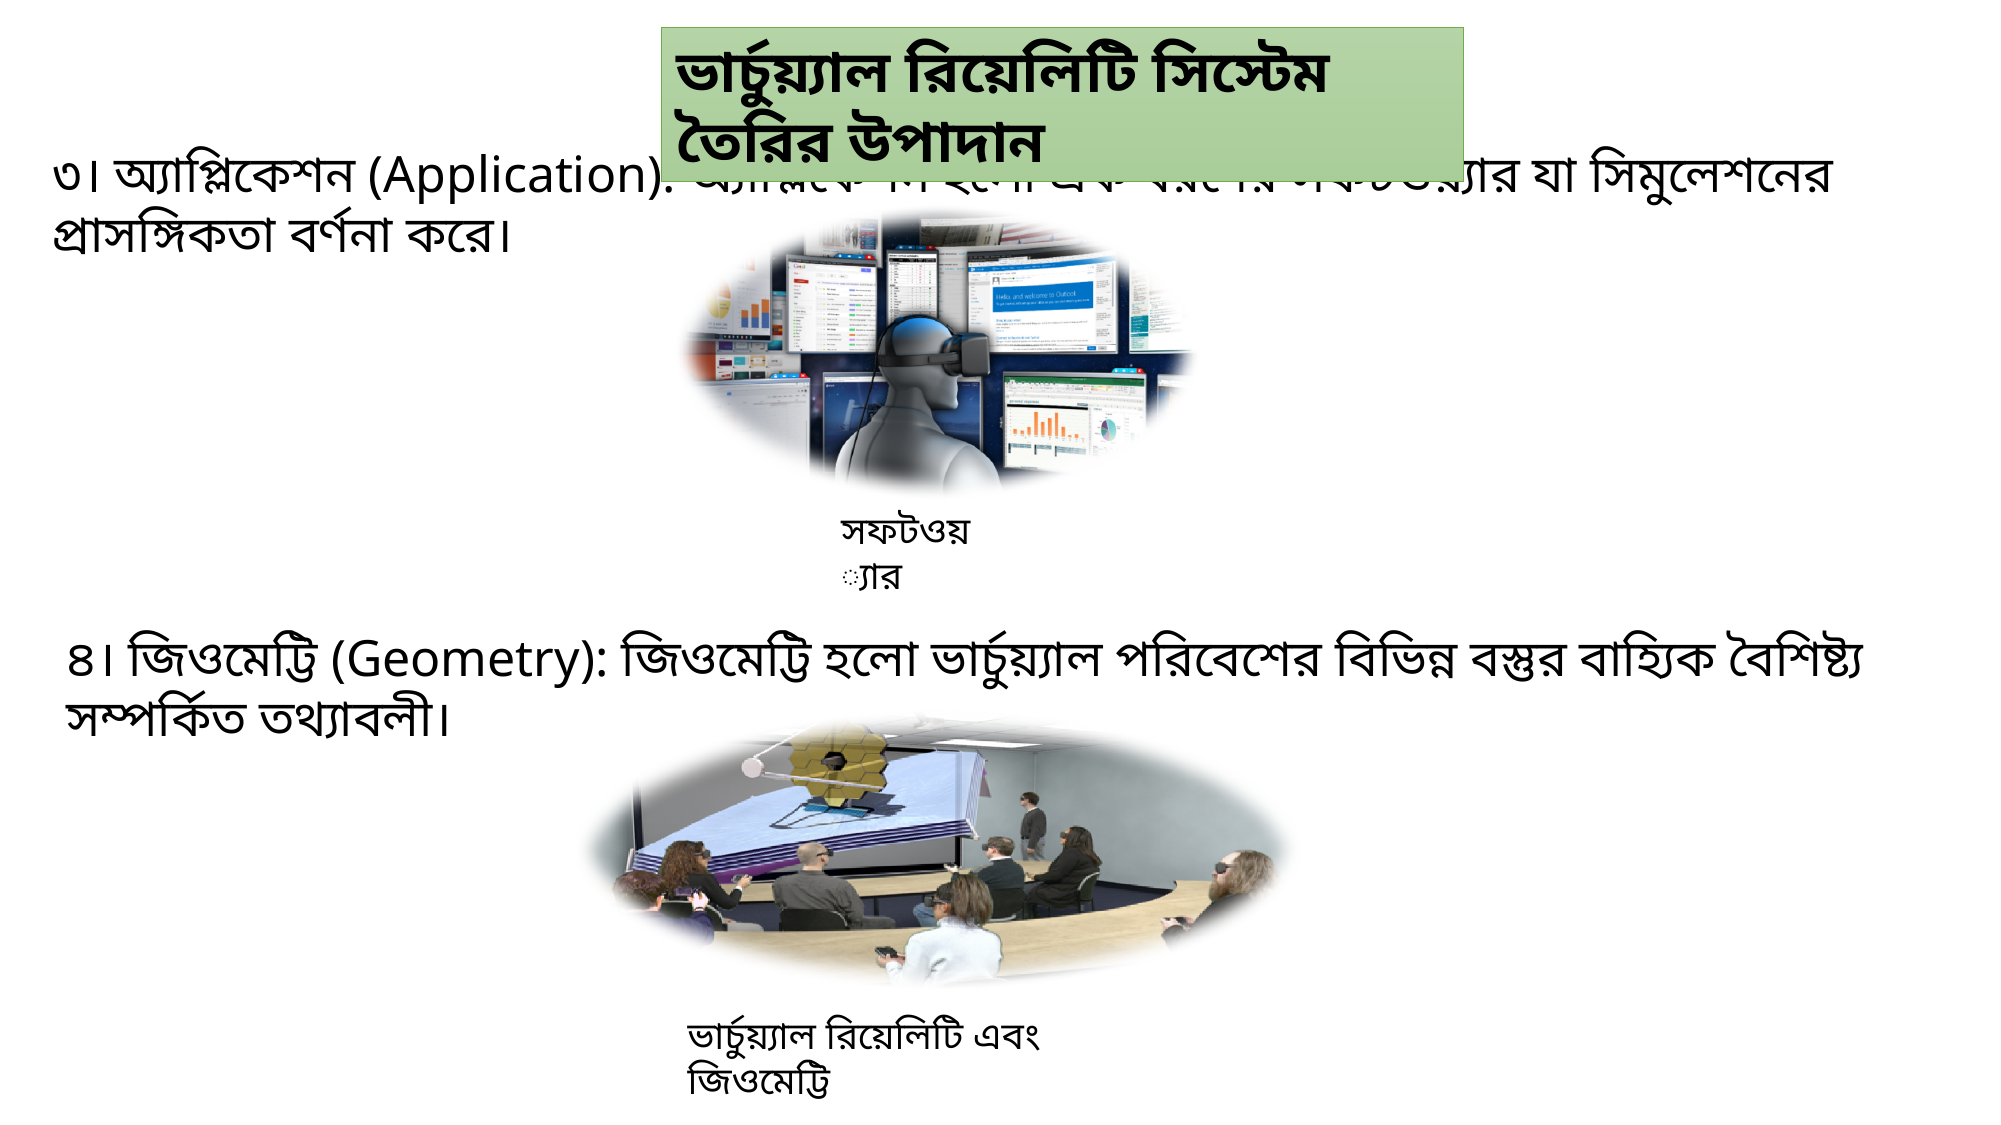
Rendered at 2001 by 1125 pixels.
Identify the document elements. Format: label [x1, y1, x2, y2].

picture [672, 203, 1203, 500]
text_box [0, 0, 1990, 1125]
picture [571, 709, 1304, 989]
